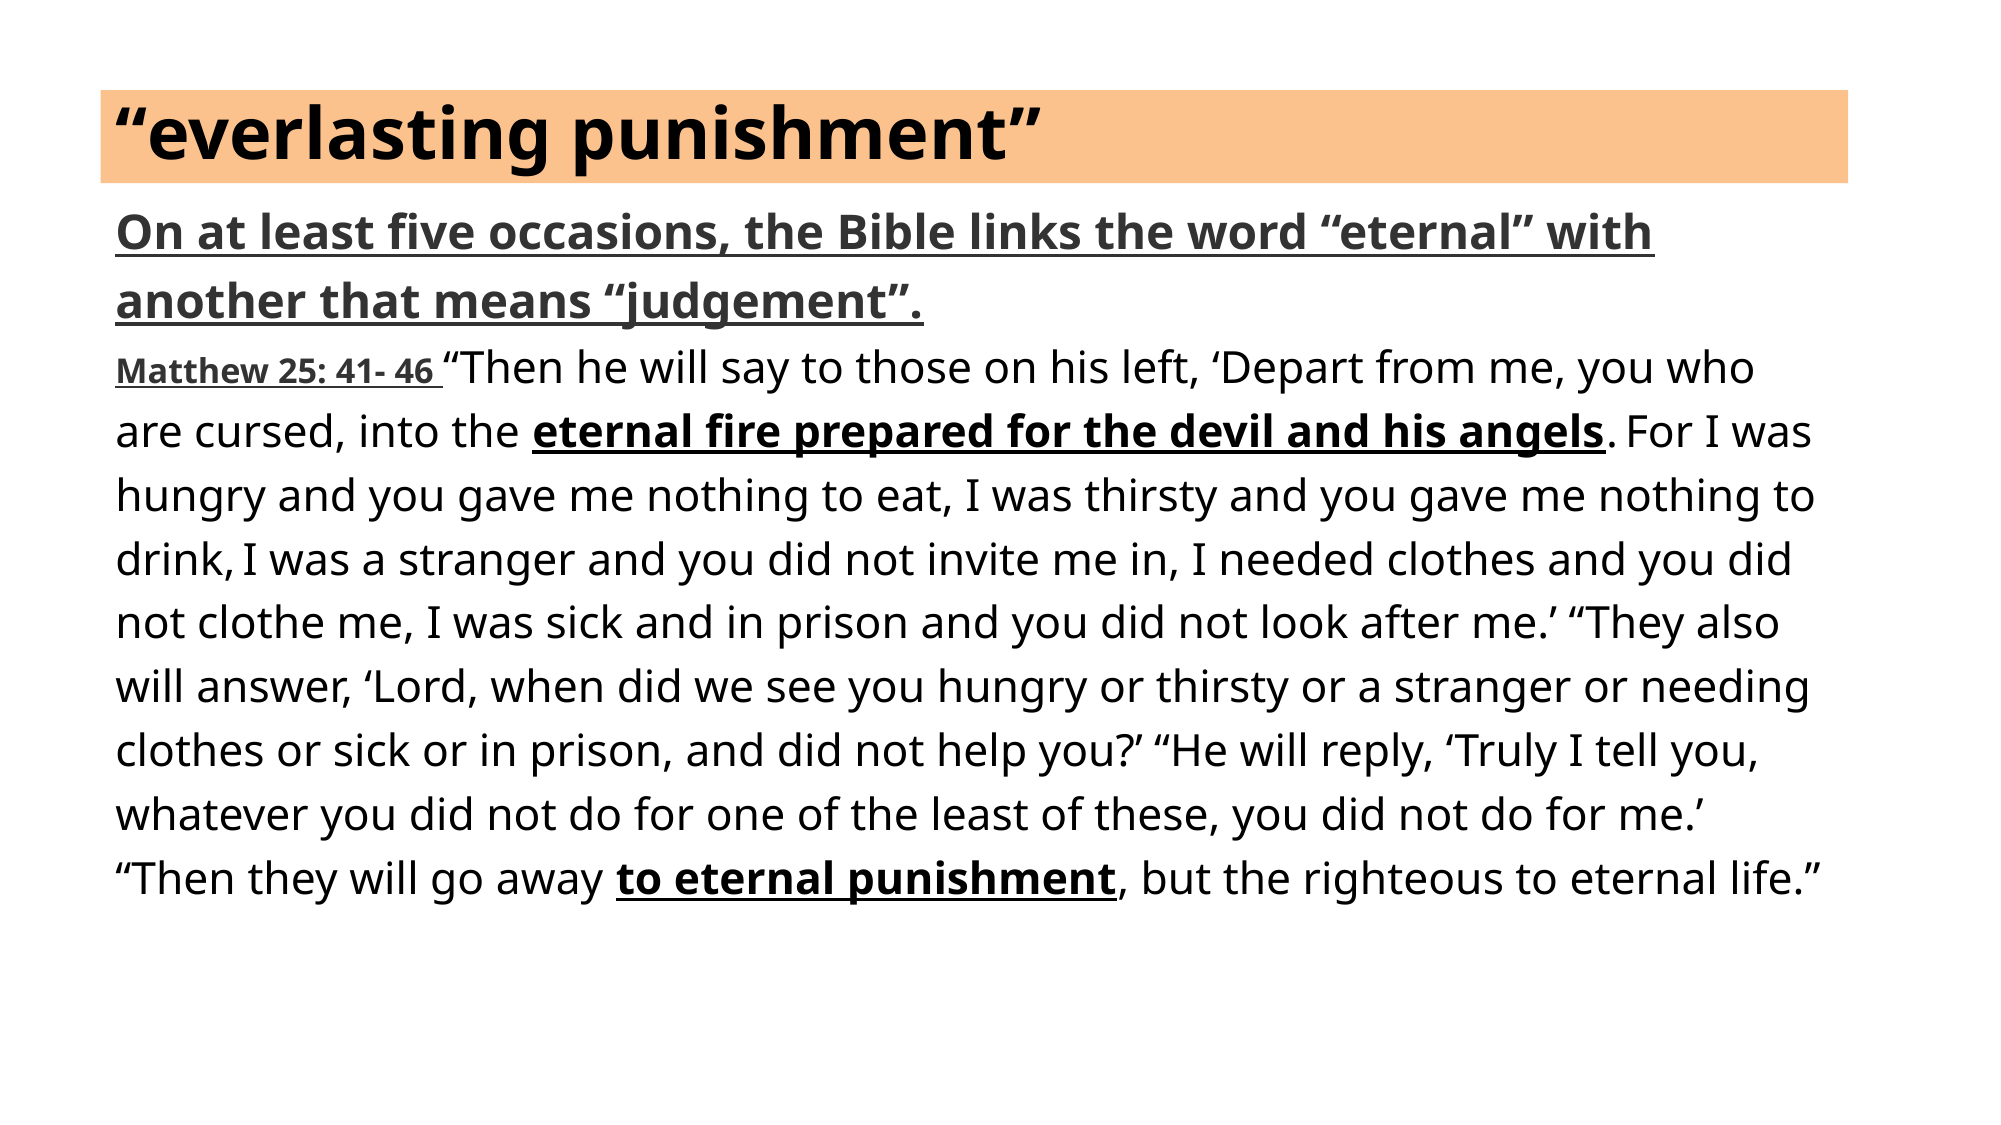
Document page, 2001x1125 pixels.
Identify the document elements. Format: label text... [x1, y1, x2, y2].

list On at least five occasions, the Bible links the word “eternal” with another that means “judgement”. Matthew 25: 41- 46 “Then he will say to those on his left, ‘Depart from me, you who are cursed, into the eternal fire prepared for the devil and his angels. For I was hungry and you gave me nothing to eat, I was thirsty and you gave me nothing to drink, I was a stranger and you did not invite me in, I needed clothes and you did not clothe me, I was sick and in prison and you did not look after me.’ “They also will answer, ‘Lord, when did we see you hungry or thirsty or a stranger or needing clothes or sick or in prison, and did not help you?’ “He will reply, ‘Truly I tell you, whatever you did not do for one of the least of these, you did not do for me.’ “Then they will go away to eternal punishment, but the righteous to eternal life.” [100, 183, 1849, 1035]
title “everlasting punishment” [100, 90, 1849, 183]
